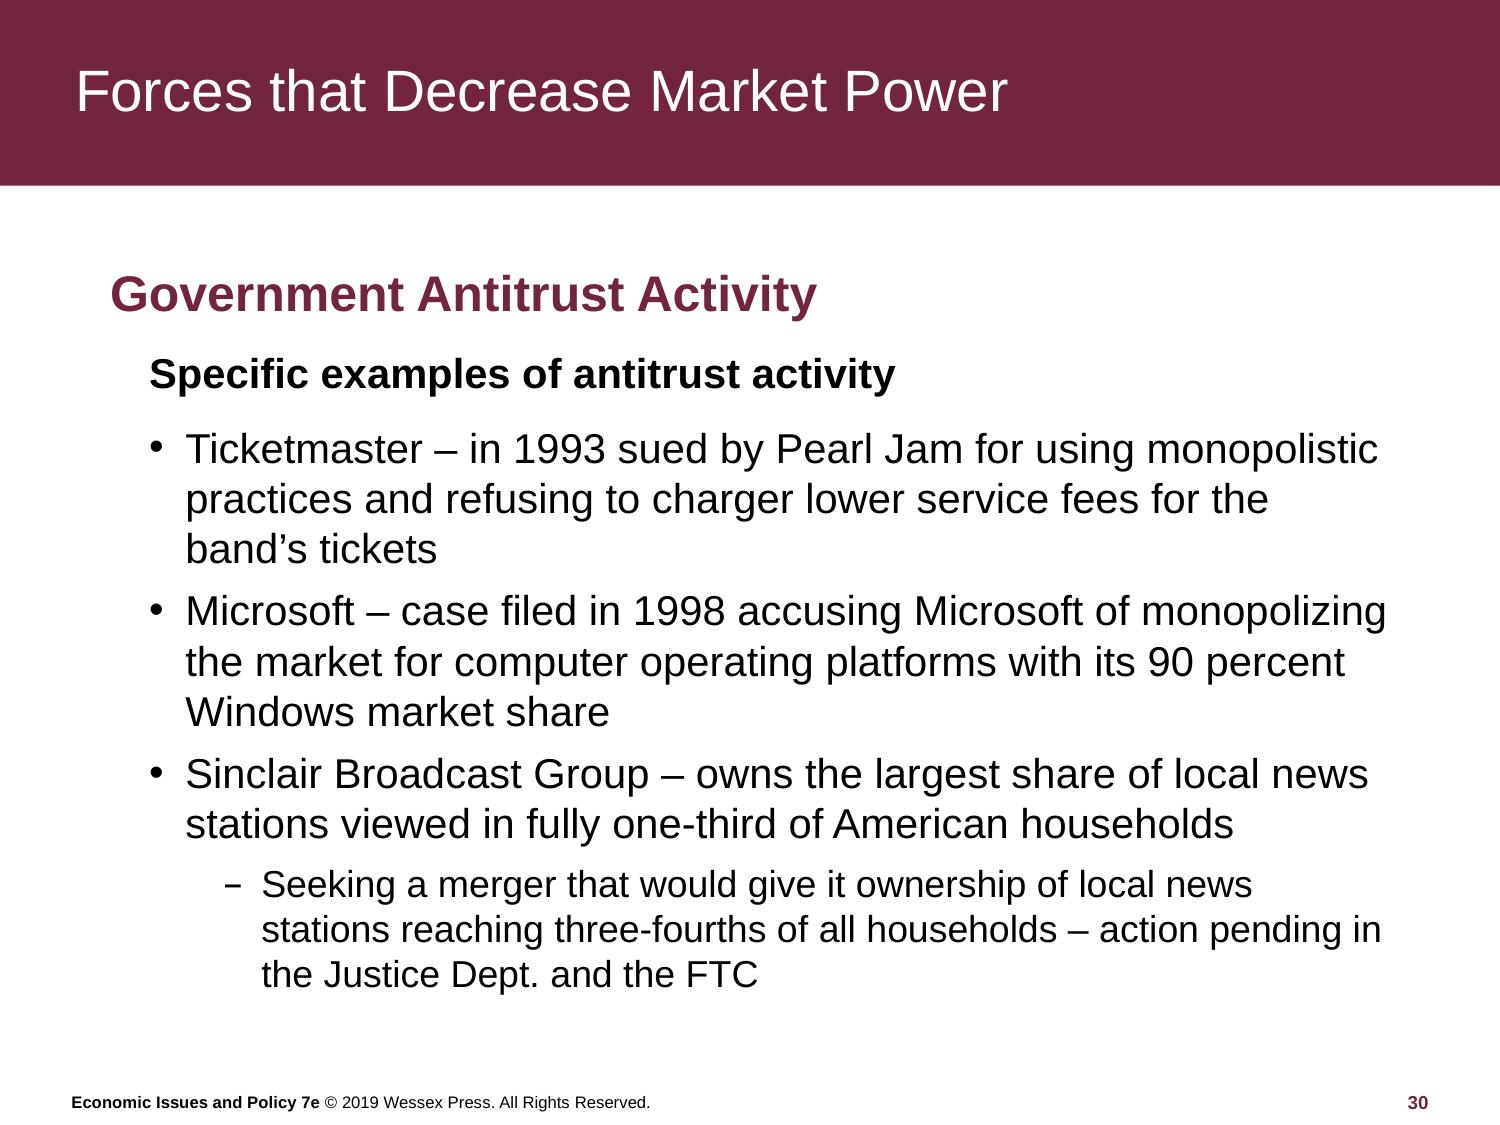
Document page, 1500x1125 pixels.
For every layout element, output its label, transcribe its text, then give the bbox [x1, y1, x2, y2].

title Forces that Decrease Market Power [0, 0, 1500, 186]
list Government Antitrust Activity Specific examples of antitrust activity Ticketmaster – in 1993 sued by Pearl Jam for using monopolistic practices and refusing to charger lower service fees for the band’s tickets Microsoft – case filed in 1998 accusing Microsoft of monopolizing the market for computer operating platforms with its 90 percent Windows market share Sinclair Broadcast Group – owns the largest share of local news stations viewed in fully one-third of American households Seeking a merger that would give it ownership of local news stations reaching three-fourths of all households – action pending in the Justice Dept. and the FTC [109, 261, 1392, 1050]
